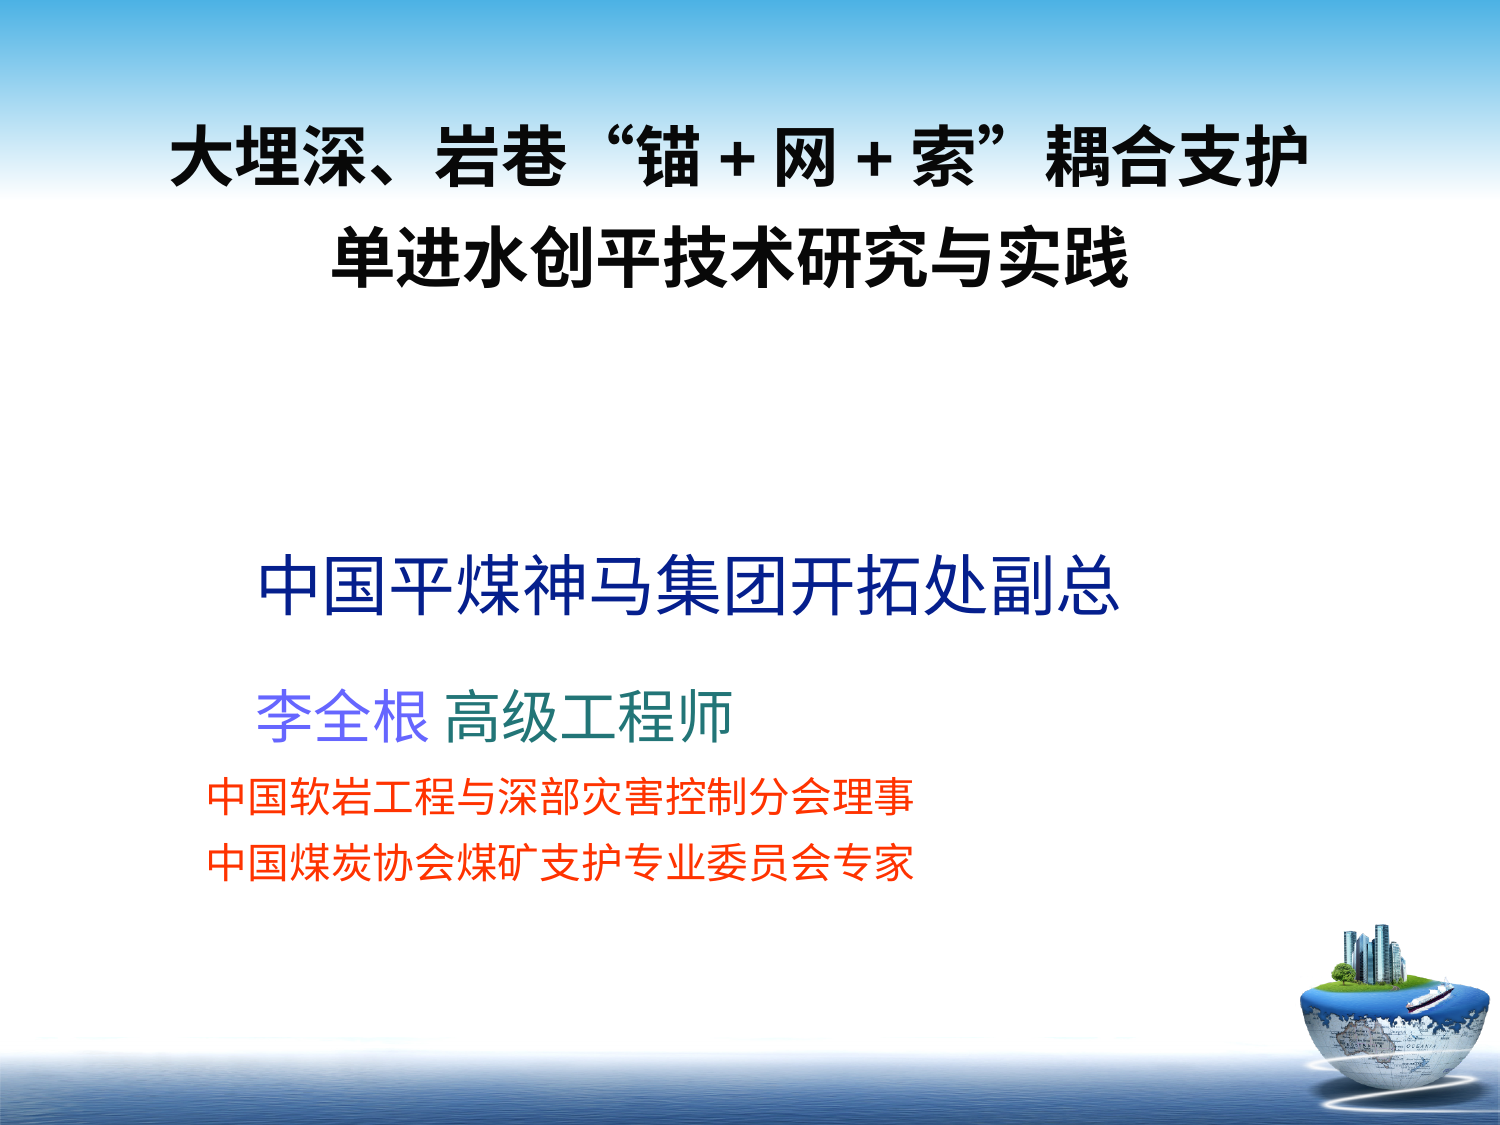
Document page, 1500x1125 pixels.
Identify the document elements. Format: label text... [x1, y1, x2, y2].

picture [0, 973, 1500, 1125]
text_box 中国平煤神马集团开拓处副总 李全根 高级工程师 中国软岩工程与深部灾害控制分会理事 中国煤炭协会煤矿支护专业委员会专家 [14, 524, 1446, 1101]
title 大埋深、岩巷“锚+网+索”耦合支护 单进水创平技术研究与实践 [80, 21, 1399, 393]
